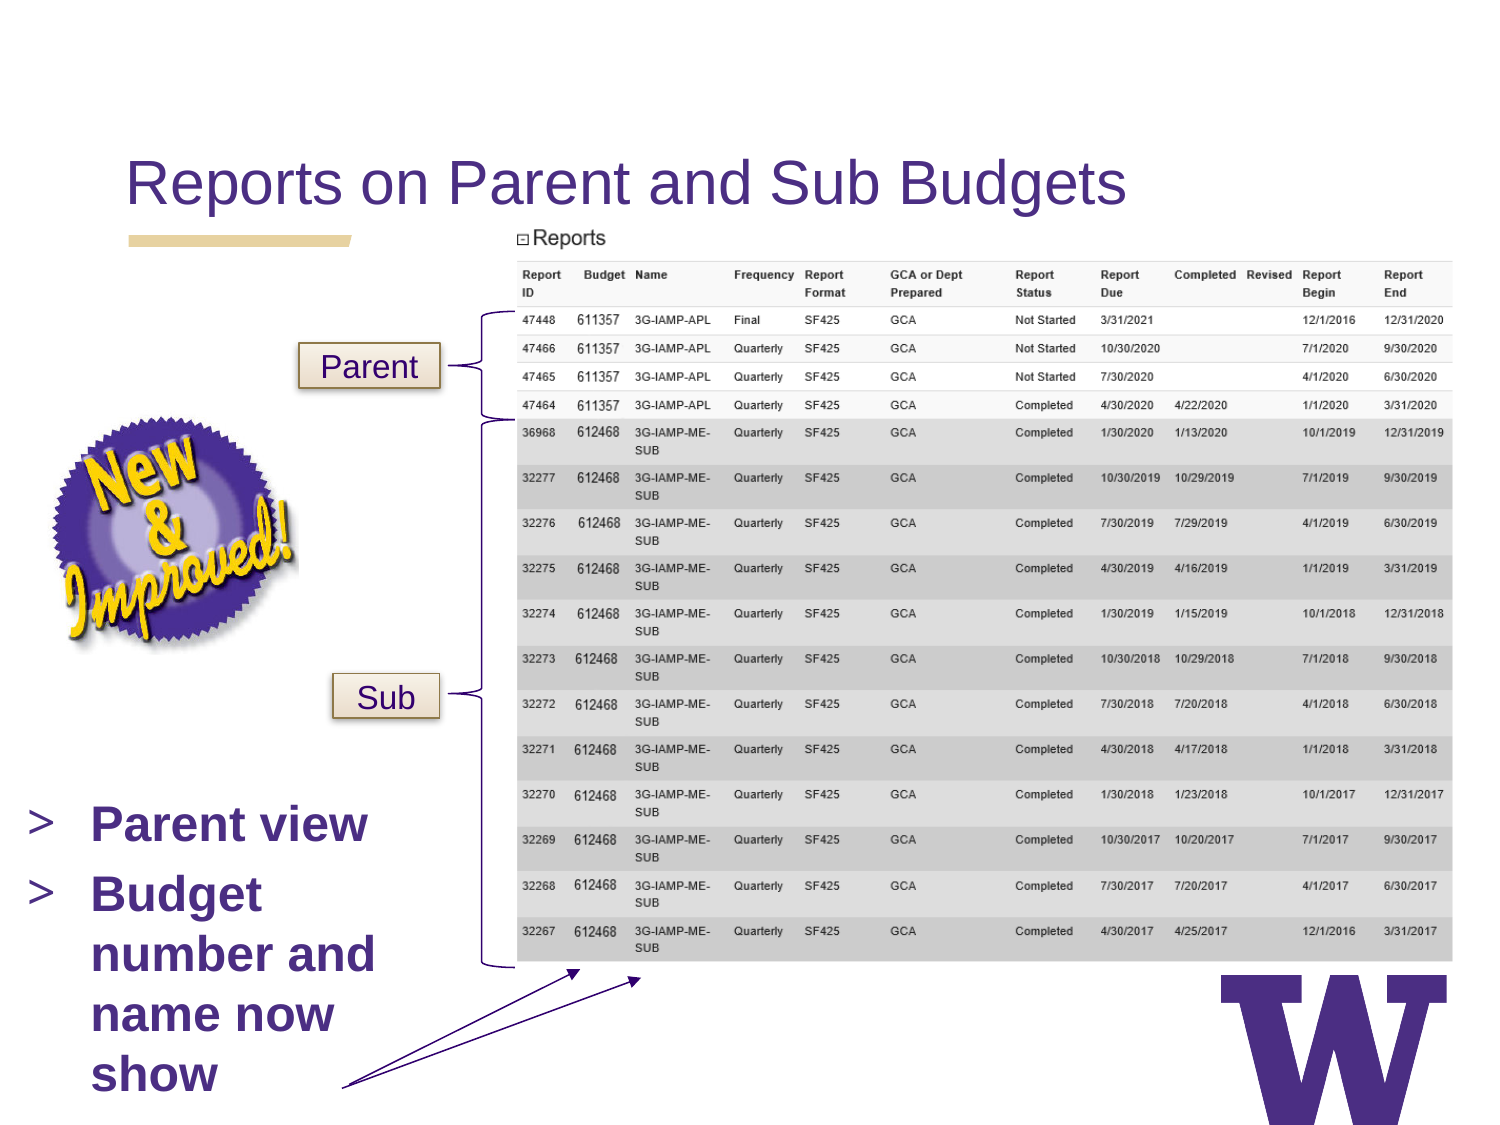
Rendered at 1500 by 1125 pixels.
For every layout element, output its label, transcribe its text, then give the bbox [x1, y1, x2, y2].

list Reports on Parent and Sub Budgets [110, 60, 1453, 224]
picture [39, 410, 299, 655]
picture [128, 235, 352, 247]
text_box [348, 968, 581, 976]
text_box [448, 313, 489, 418]
picture [494, 222, 1462, 974]
text_box [448, 421, 489, 966]
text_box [341, 977, 642, 1089]
picture [1221, 975, 1447, 1125]
text_box Parent [298, 343, 440, 388]
text_box Sub [332, 673, 440, 719]
list Parent view Budget number and name now show [0, 673, 449, 1125]
